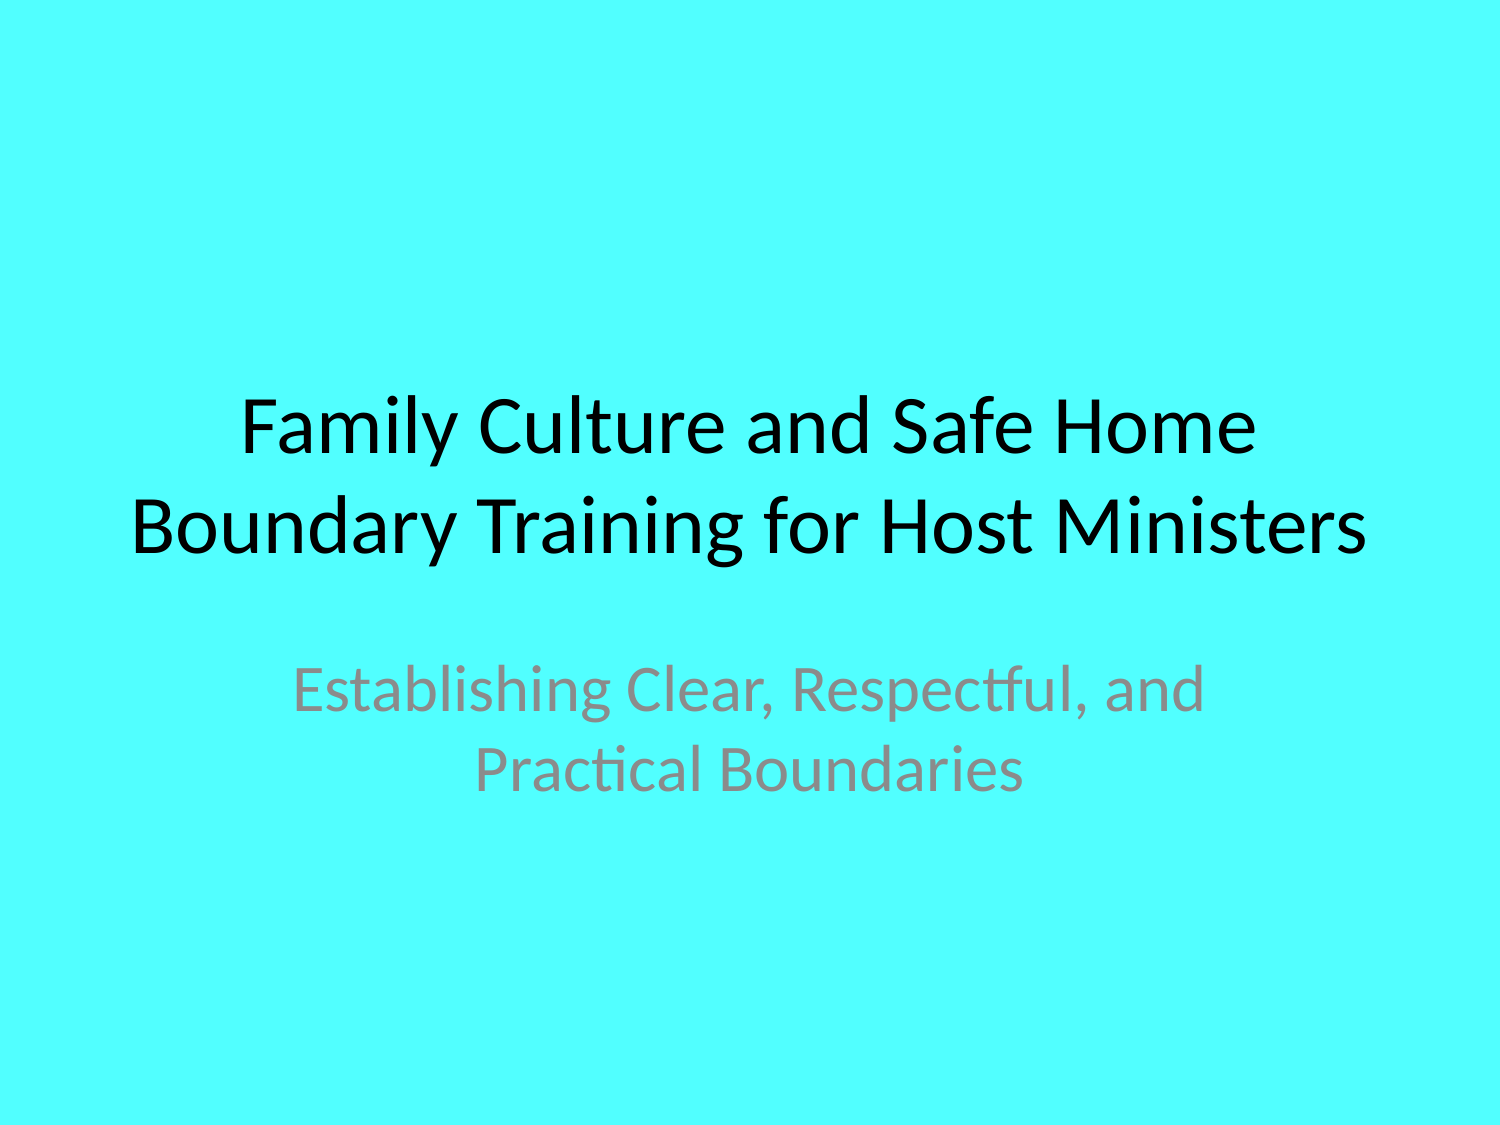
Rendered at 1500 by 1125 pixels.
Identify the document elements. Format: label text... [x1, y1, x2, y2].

title Family Culture and Safe Home Boundary Training for Host Ministers [112, 349, 1388, 591]
subtitle Establishing Clear, Respectful, and Practical Boundaries [225, 637, 1275, 925]
